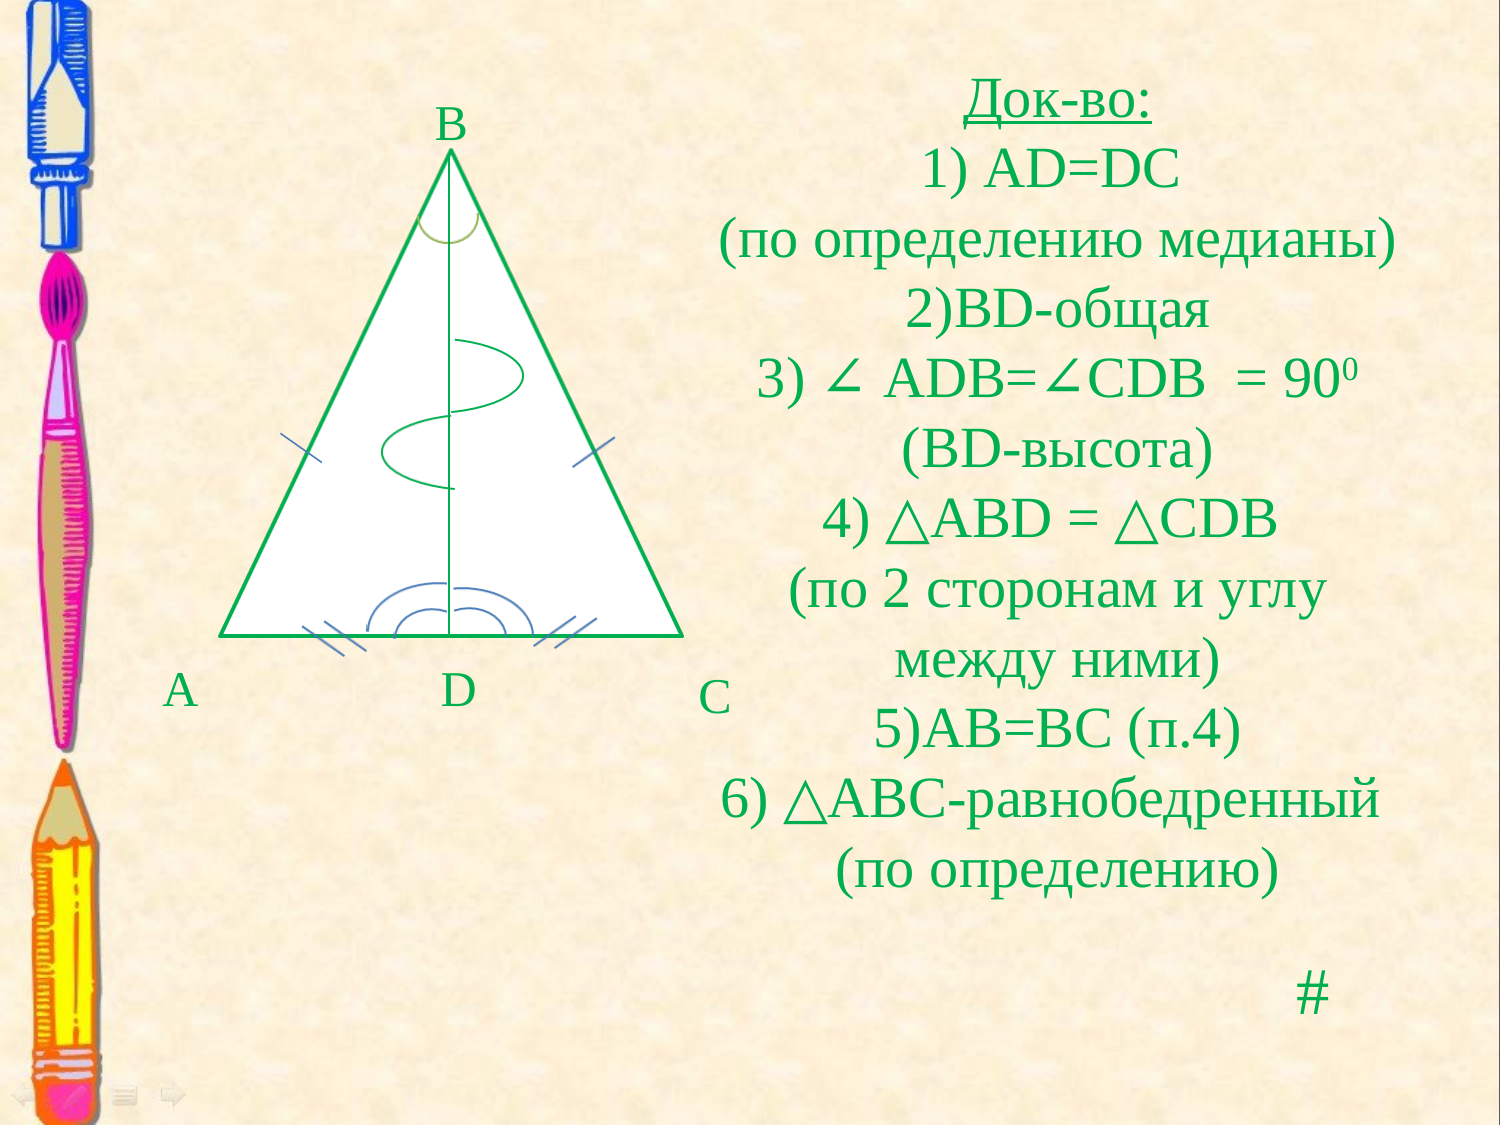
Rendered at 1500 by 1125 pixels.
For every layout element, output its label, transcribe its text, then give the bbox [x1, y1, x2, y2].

title Док-во: 1) AD=DC (по определению медианы) 2)BD-общая 3) ∠ ADB=∠CDB = 900 (BD-высота) 4) △ABD = △CDB (по 2 сторонам и углу между ними) 5)AB=BC (п.4) 6) △ABC-равнобедренный (по определению) [690, 0, 1425, 1069]
text_box C [683, 656, 869, 731]
picture [0, 0, 1500, 1125]
text_box B [419, 83, 525, 147]
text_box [280, 433, 322, 463]
text_box # [1281, 940, 1388, 1036]
text_box D [425, 648, 601, 724]
text_box A [147, 648, 281, 724]
